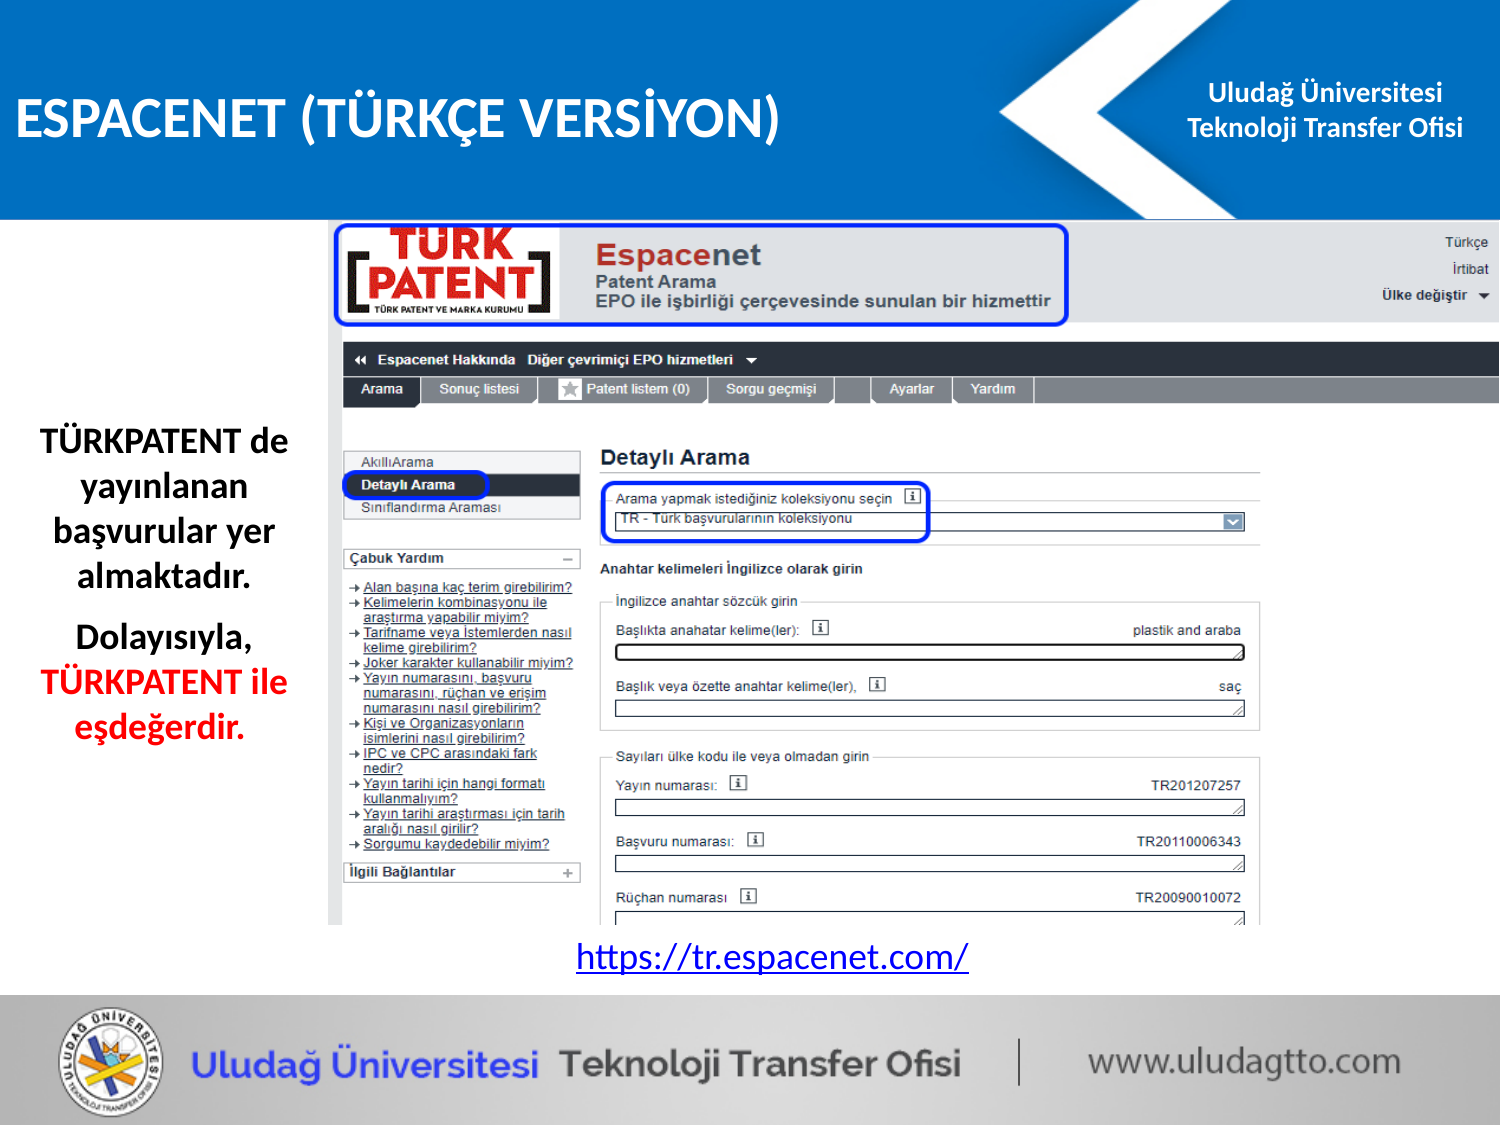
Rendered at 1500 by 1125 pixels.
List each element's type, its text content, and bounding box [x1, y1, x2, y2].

picture [0, 0, 1500, 219]
list ESPACENET (TÜRKÇE VERSİYON) [0, 0, 1022, 218]
picture [0, 995, 1500, 1125]
text_box TÜRKPATENT de yayınlanan başvurular yer almaktadır. Dolayısıyla, TÜRKPATENT ile eşdeğerdir. [0, 408, 323, 799]
picture [328, 220, 1499, 926]
text_box https://tr.espacenet.com/ [561, 933, 997, 985]
